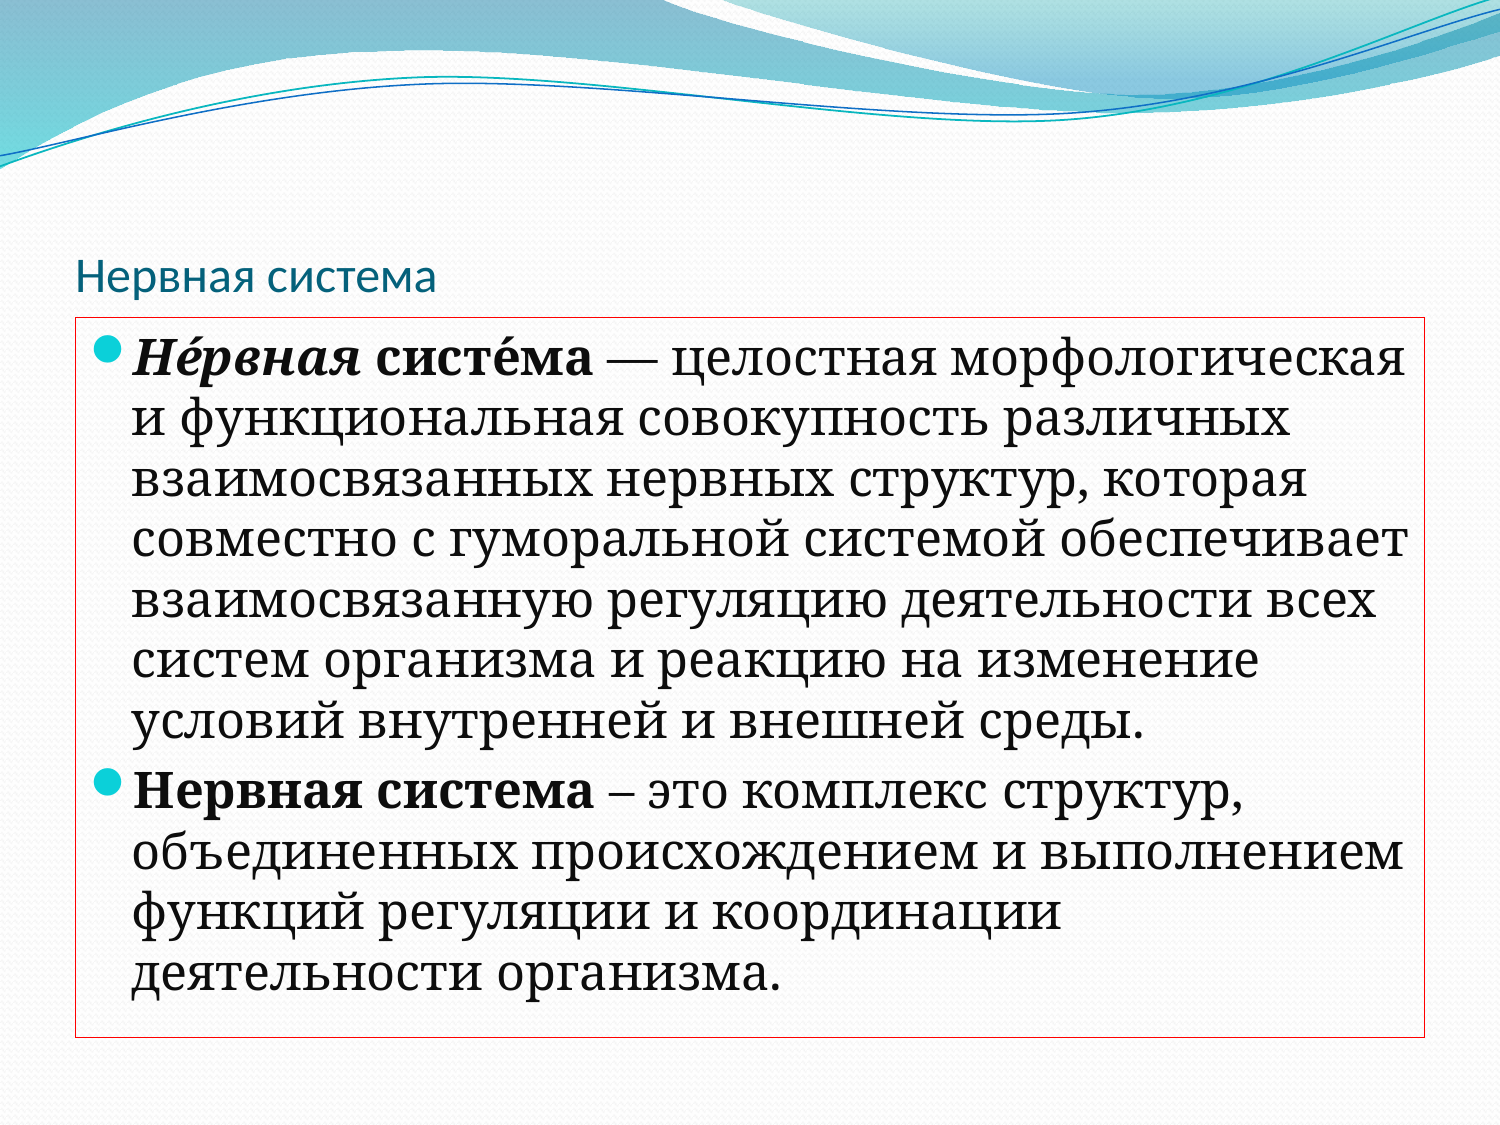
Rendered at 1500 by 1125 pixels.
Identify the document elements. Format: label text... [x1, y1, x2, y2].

list Не́рвная систе́ма — целостная морфологическая и функциональная совокупность различных взаимосвязанных нервных структур, которая совместно с гуморальной системой обеспечивает взаимосвязанную регуляцию деятельности всех систем организма и реакцию на изменение условий внутренней и внешней среды. Нервная система – это комплекс структур, объединенных происхождением и выполнением функций регуляции и координации деятельности организма. [75, 317, 1425, 1038]
title Нервная система [75, 115, 1425, 303]
